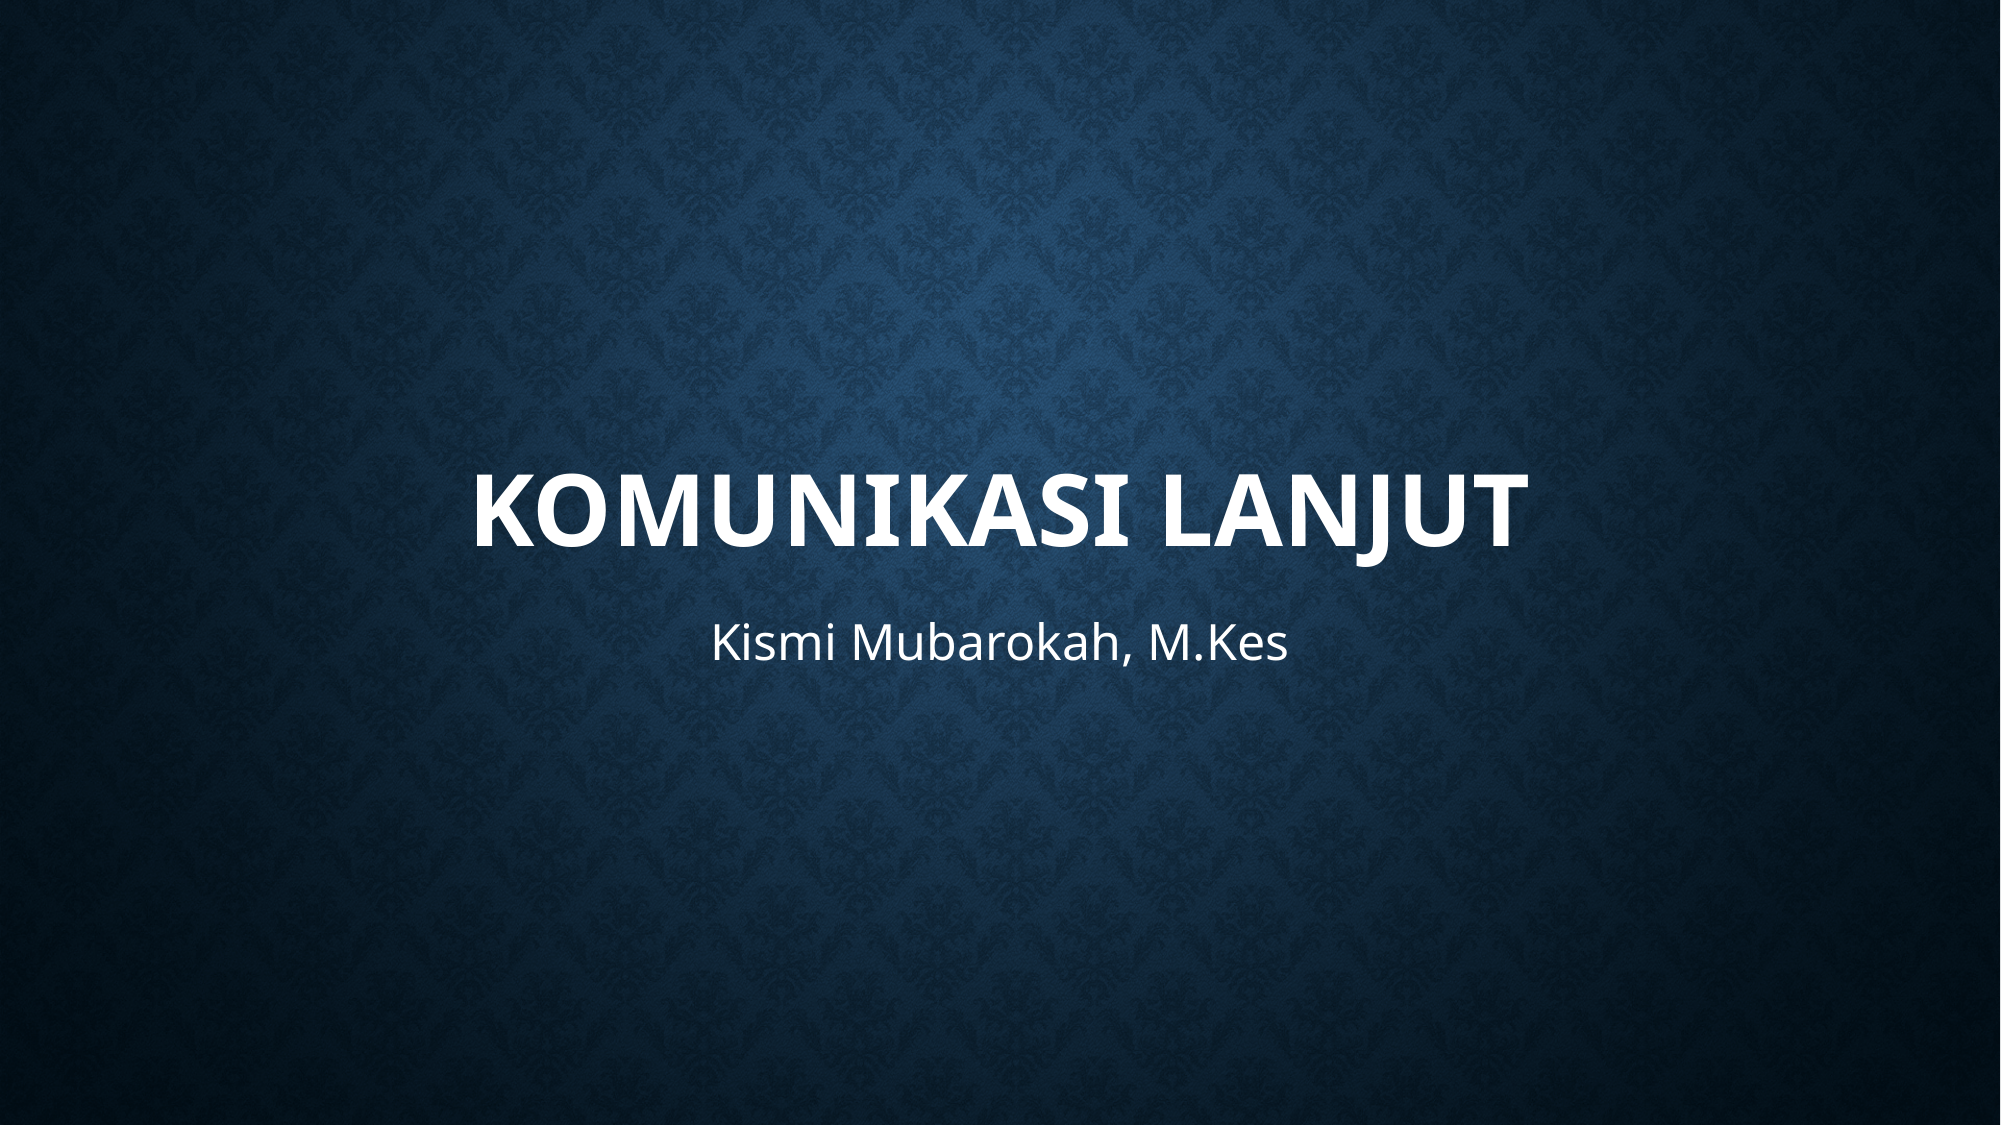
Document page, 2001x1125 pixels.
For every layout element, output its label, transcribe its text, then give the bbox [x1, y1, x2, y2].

subtitle Kismi Mubarokah, M.Kes [261, 590, 1739, 863]
title Komunikasi Lanjut [261, 184, 1739, 576]
